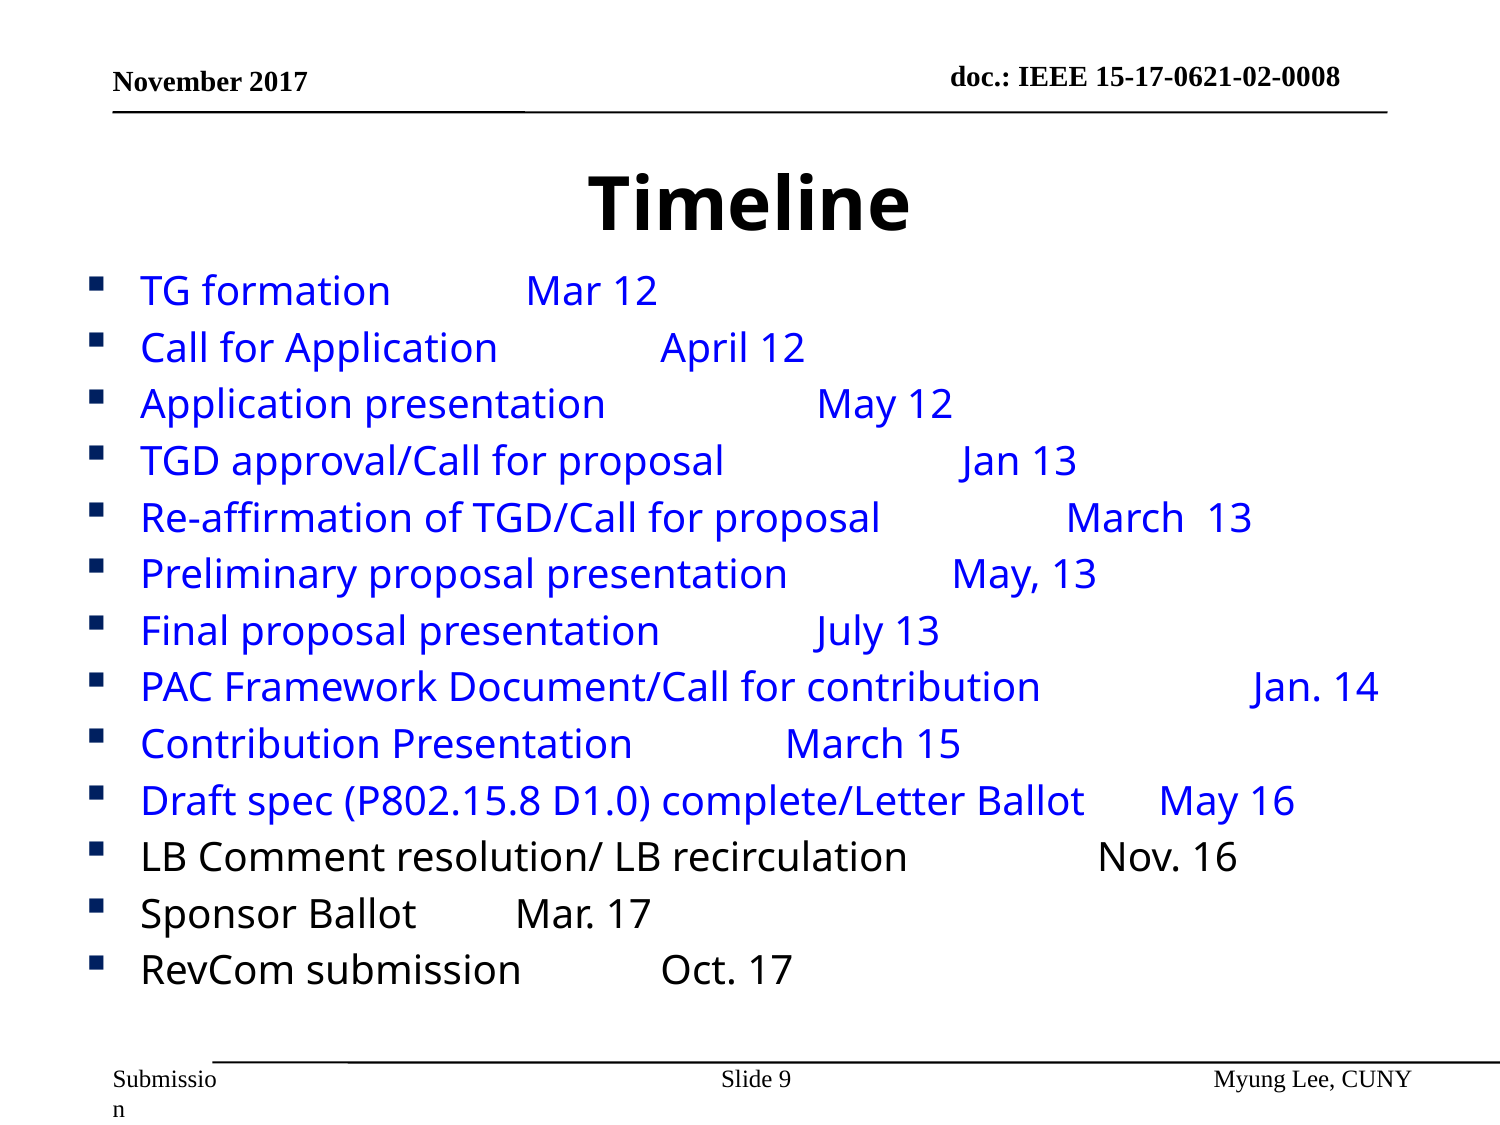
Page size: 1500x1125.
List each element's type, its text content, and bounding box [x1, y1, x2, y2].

slide_number Slide 9 [712, 1061, 800, 1093]
title Timeline [112, 112, 1388, 257]
footer Myung Lee, CUNY [855, 1061, 1413, 1124]
list TG formation Mar 12 Call for Application April 12 Application presentation May 12 TGD approval/Call for proposal Jan 13 Re-affirmation of TGD/Call for proposal March 13 Preliminary proposal presentation May, 13 Final proposal presentation July 13 PAC Framework Document/Call for contribution Jan. 14 Contribution Presentation March 15 Draft spec (P802.15.8 D1.0) complete/Letter Ballot May 16 LB Comment resolution/ LB recirculation Nov. 16 Sponsor Ballot Mar. 17 RevCom submission Oct. 17 [70, 257, 1421, 1053]
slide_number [112, 61, 376, 98]
